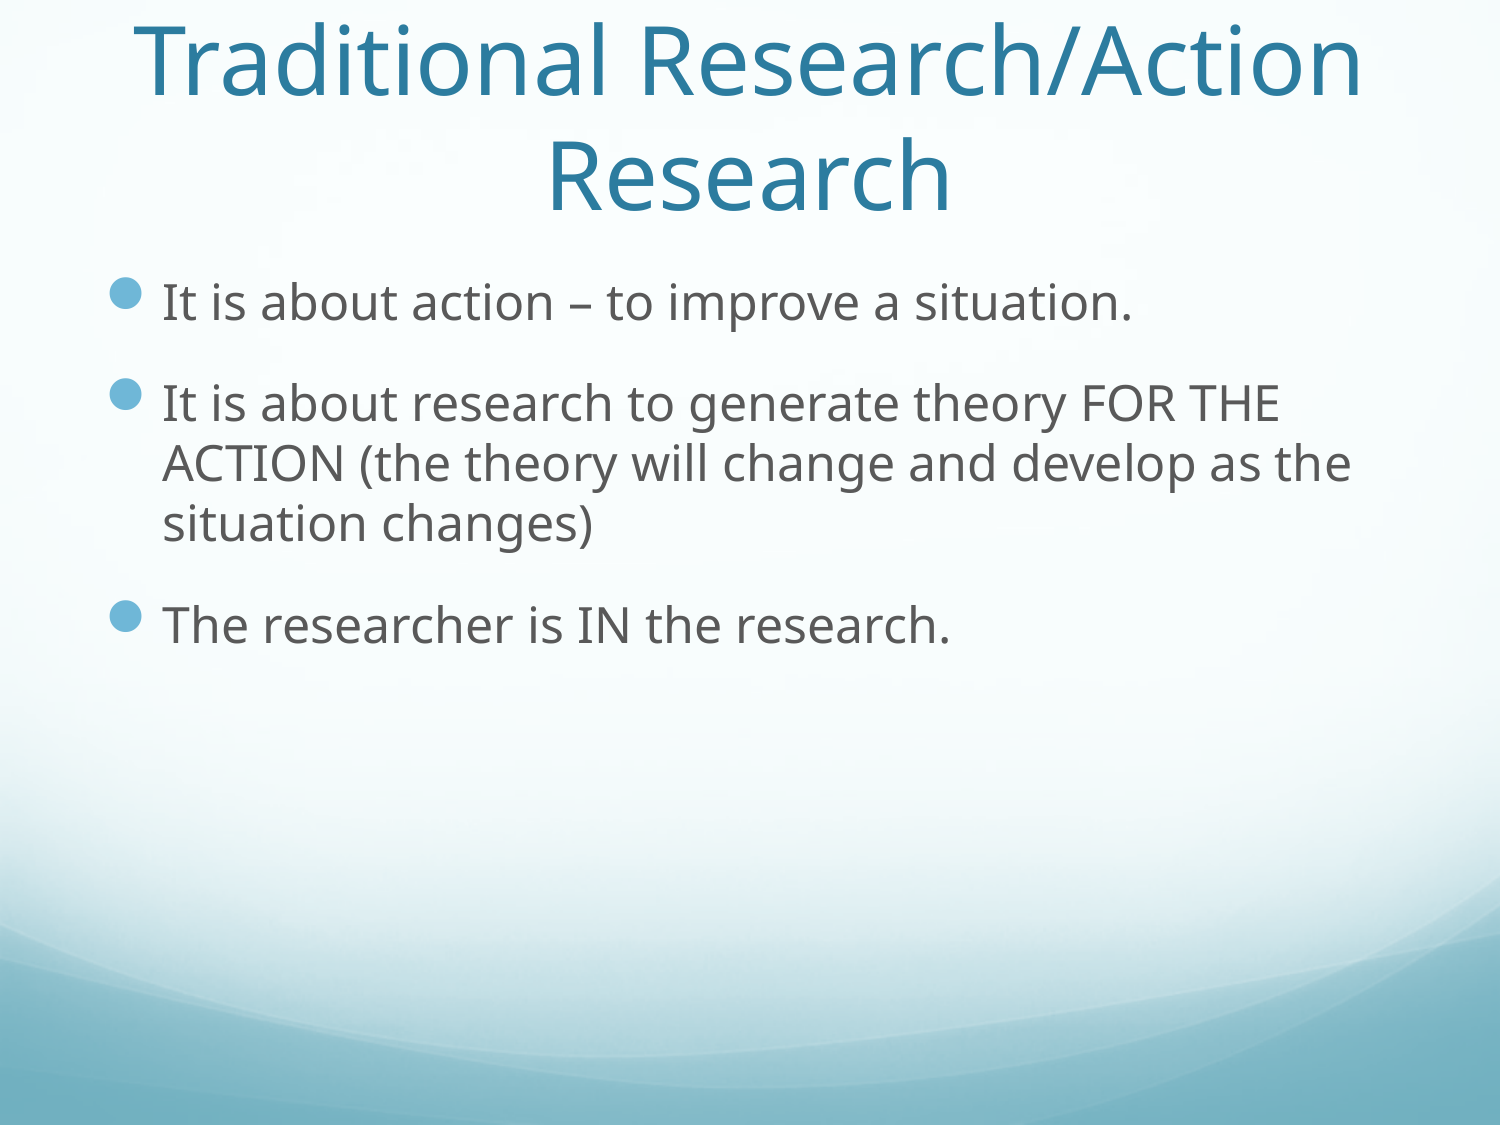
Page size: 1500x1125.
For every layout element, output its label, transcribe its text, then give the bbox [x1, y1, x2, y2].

list It is about action – to improve a situation. It is about research to generate theory FOR THE ACTION (the theory will change and develop as the situation changes) The researcher is IN the research. [90, 262, 1410, 975]
title Traditional Research/Action Research [90, 17, 1410, 237]
